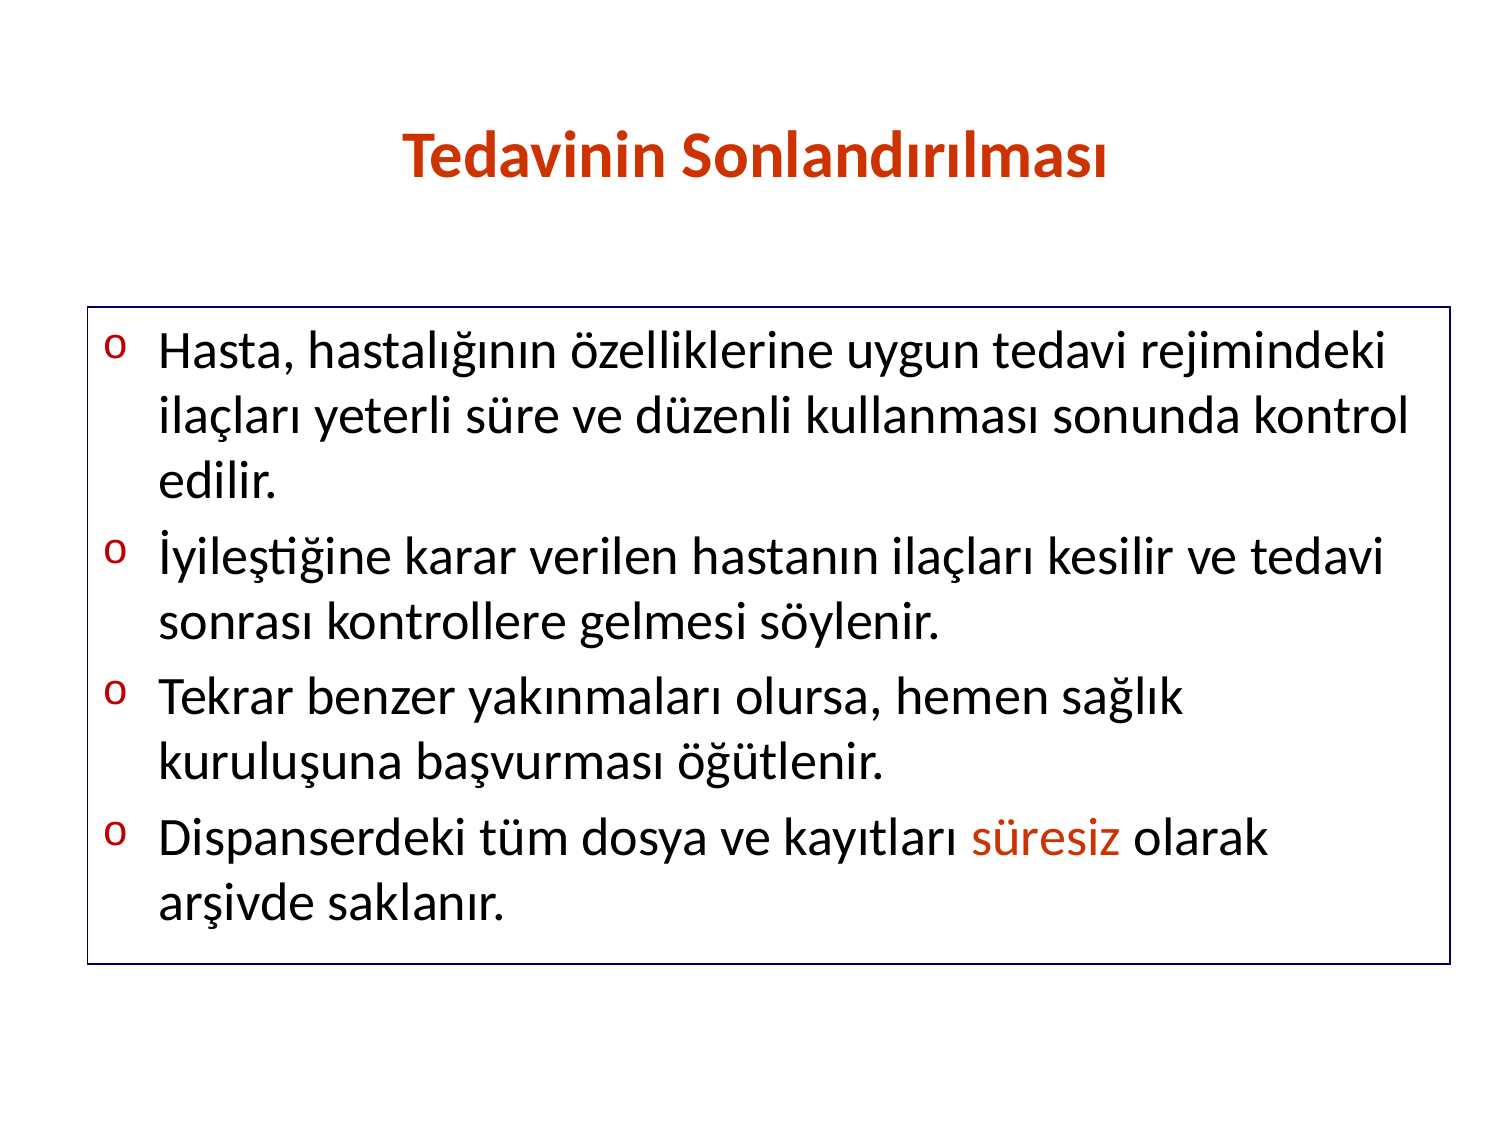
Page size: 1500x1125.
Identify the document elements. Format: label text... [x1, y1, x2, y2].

text_box Hasta, hastalığının özelliklerine uygun tedavi rejimindeki ilaçları yeterli süre ve düzenli kullanması sonunda kontrol edilir. İyileştiğine karar verilen hastanın ilaçları kesilir ve tedavi sonrası kontrollere gelmesi söylenir. Tekrar benzer yakınmaları olursa, hemen sağlık kuruluşuna başvurması öğütlenir. Dispanserdeki tüm dosya ve kayıtları süresiz olarak arşivde saklanır. [87, 306, 1450, 964]
text_box Tedavinin Sonlandırılması [99, 82, 1413, 220]
